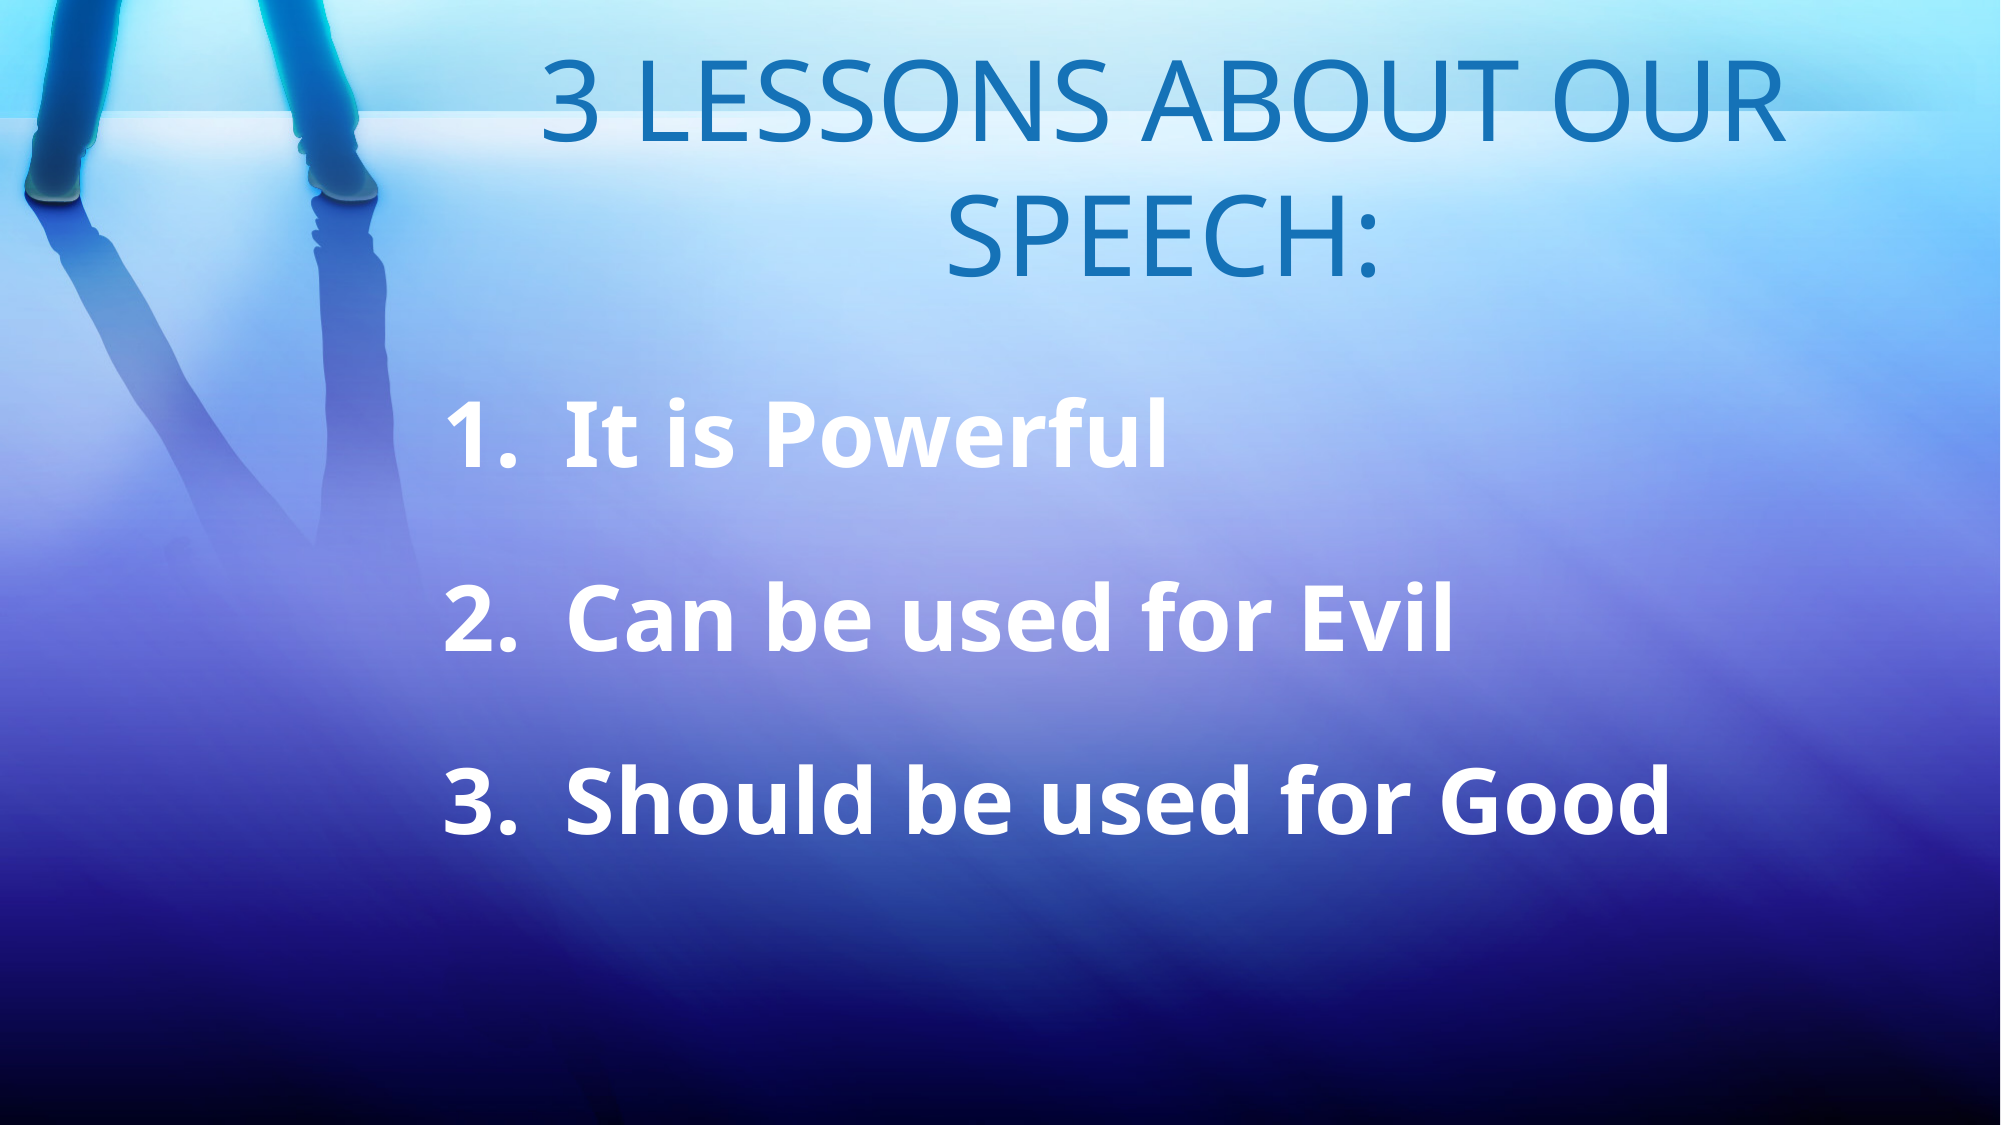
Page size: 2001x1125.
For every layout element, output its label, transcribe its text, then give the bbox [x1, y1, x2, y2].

text_box 3 LESSONS ABOUT OUR SPEECH: [440, 21, 1889, 307]
picture [0, 0, 2001, 1125]
list It is Powerful Can be used for Evil Should be used for Good [427, 129, 1900, 1045]
